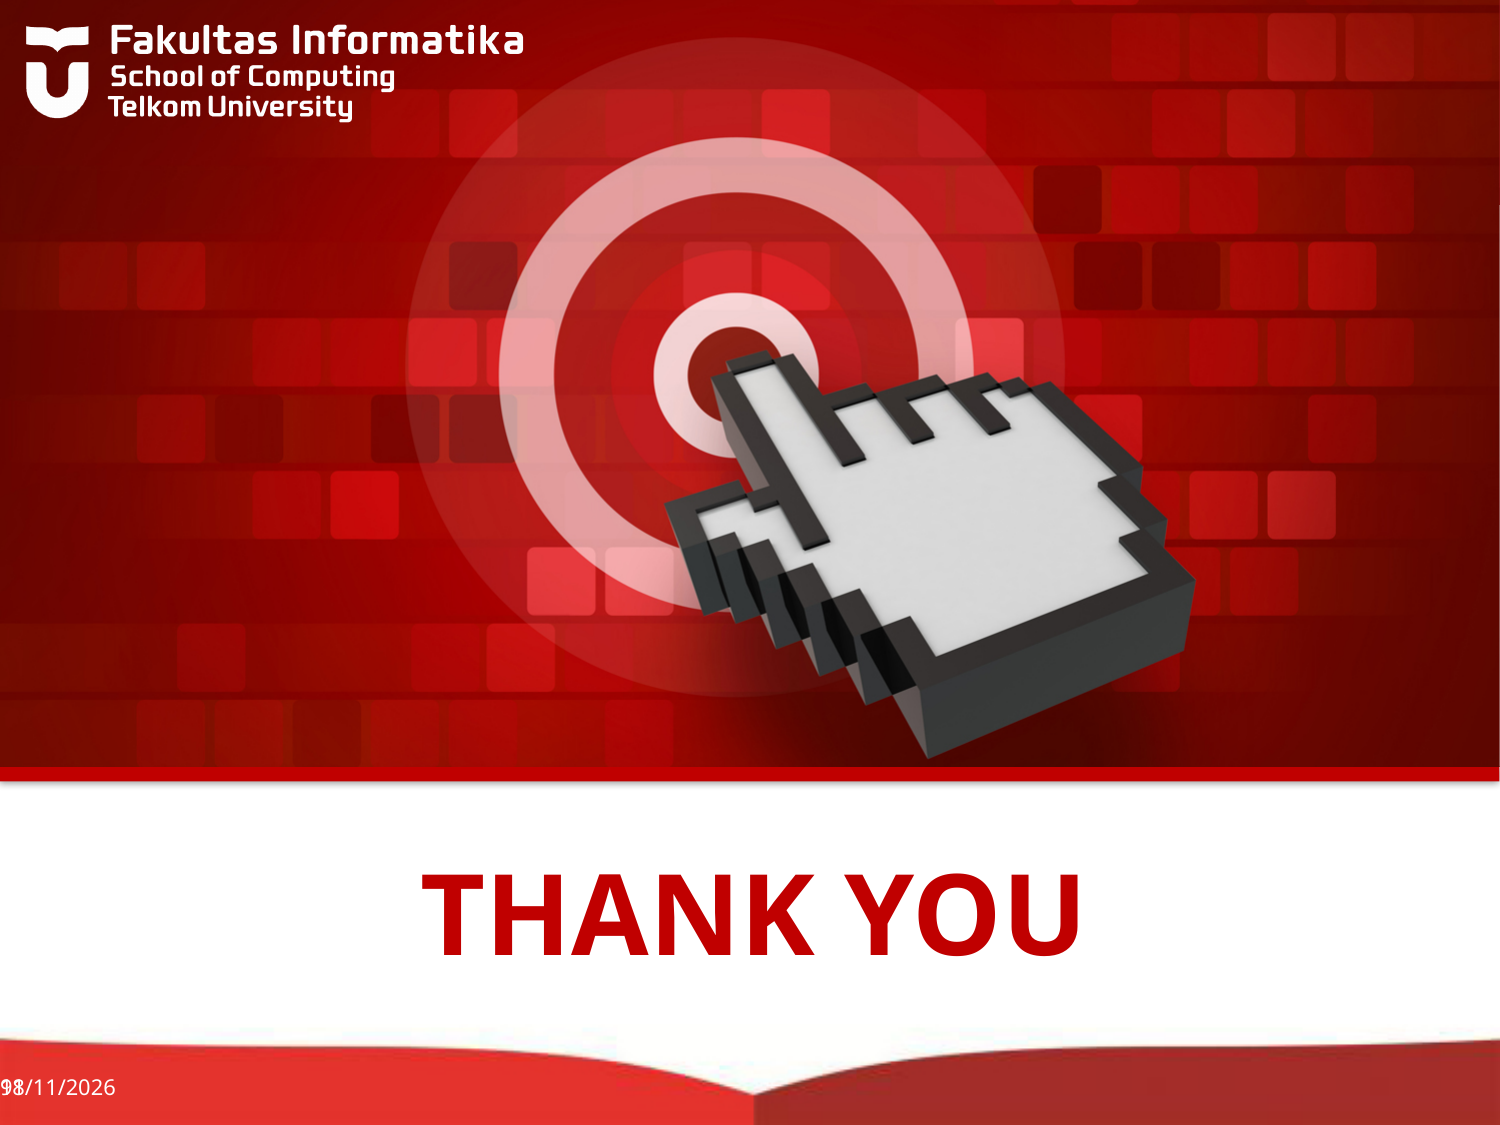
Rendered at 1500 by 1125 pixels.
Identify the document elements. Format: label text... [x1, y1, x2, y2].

picture [0, 0, 1500, 767]
picture [0, 1024, 1500, 1125]
slide_number 98 [0, 1058, 59, 1119]
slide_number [59, 1058, 270, 1119]
